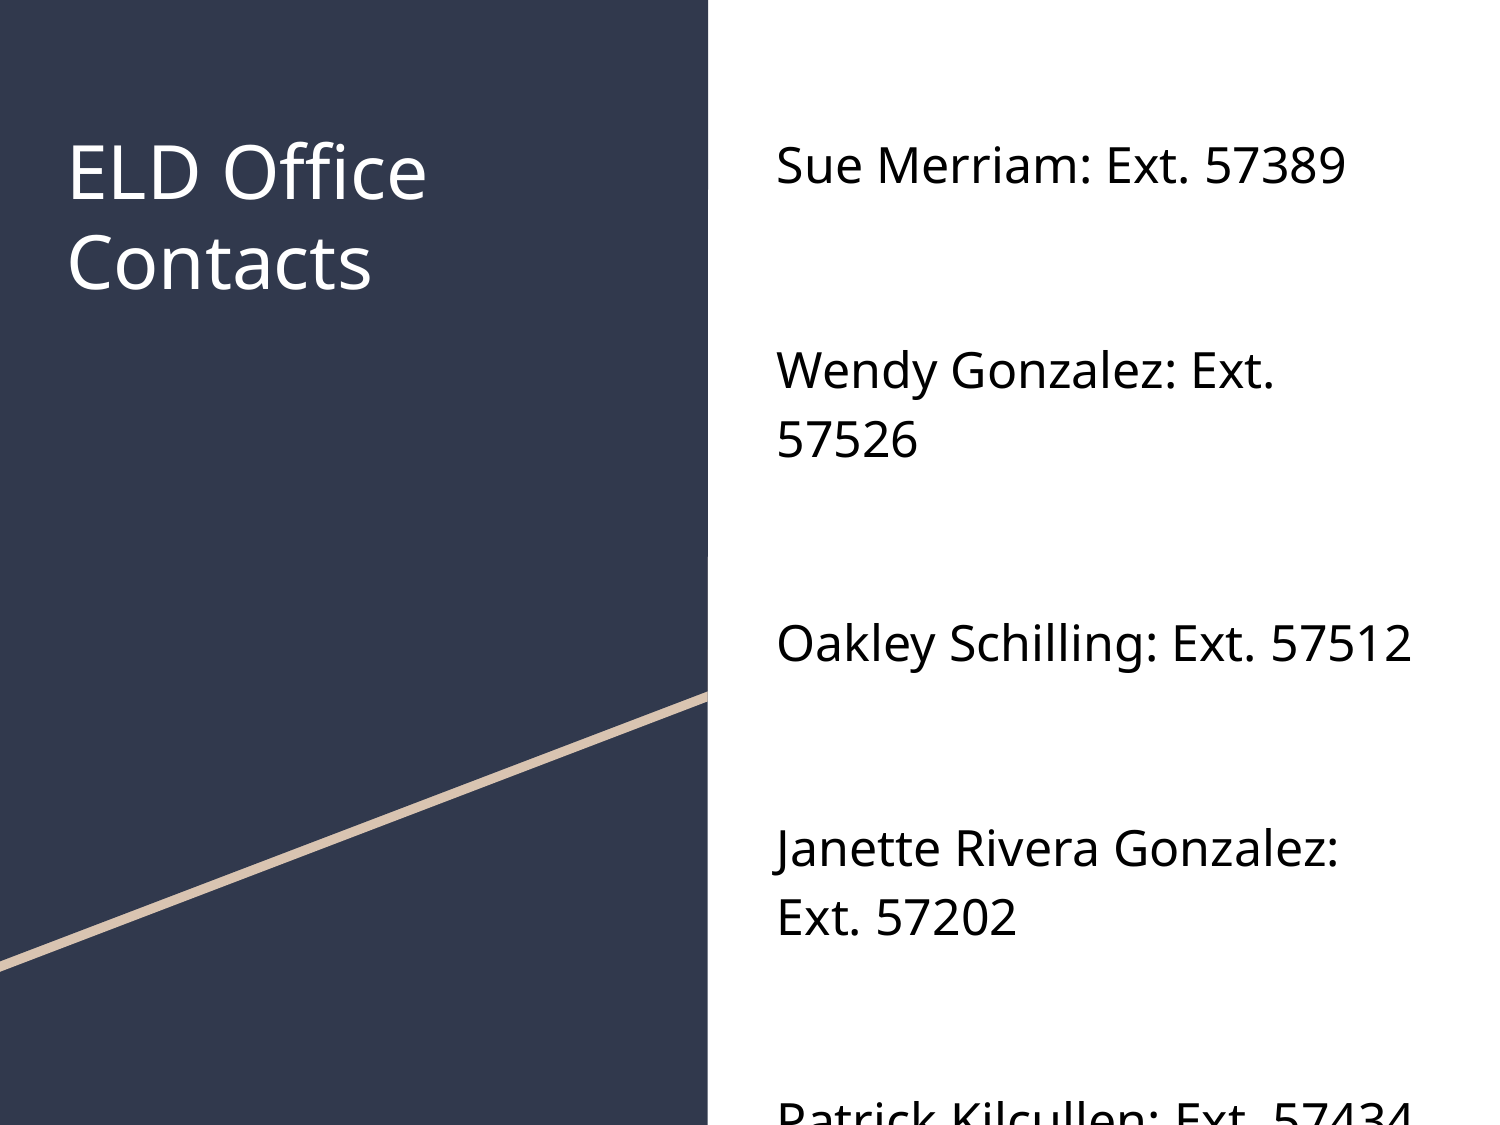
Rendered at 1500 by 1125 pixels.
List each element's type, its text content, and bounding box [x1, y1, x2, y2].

list Sue Merriam: Ext. 57389 Wendy Gonzalez: Ext. 57526 Oakley Schilling: Ext. 57512 Janette Rivera Gonzalez: Ext. 57202 Patrick Kilcullen: Ext. 57434 [761, 109, 1446, 1006]
title ELD Office Contacts [51, 109, 660, 659]
